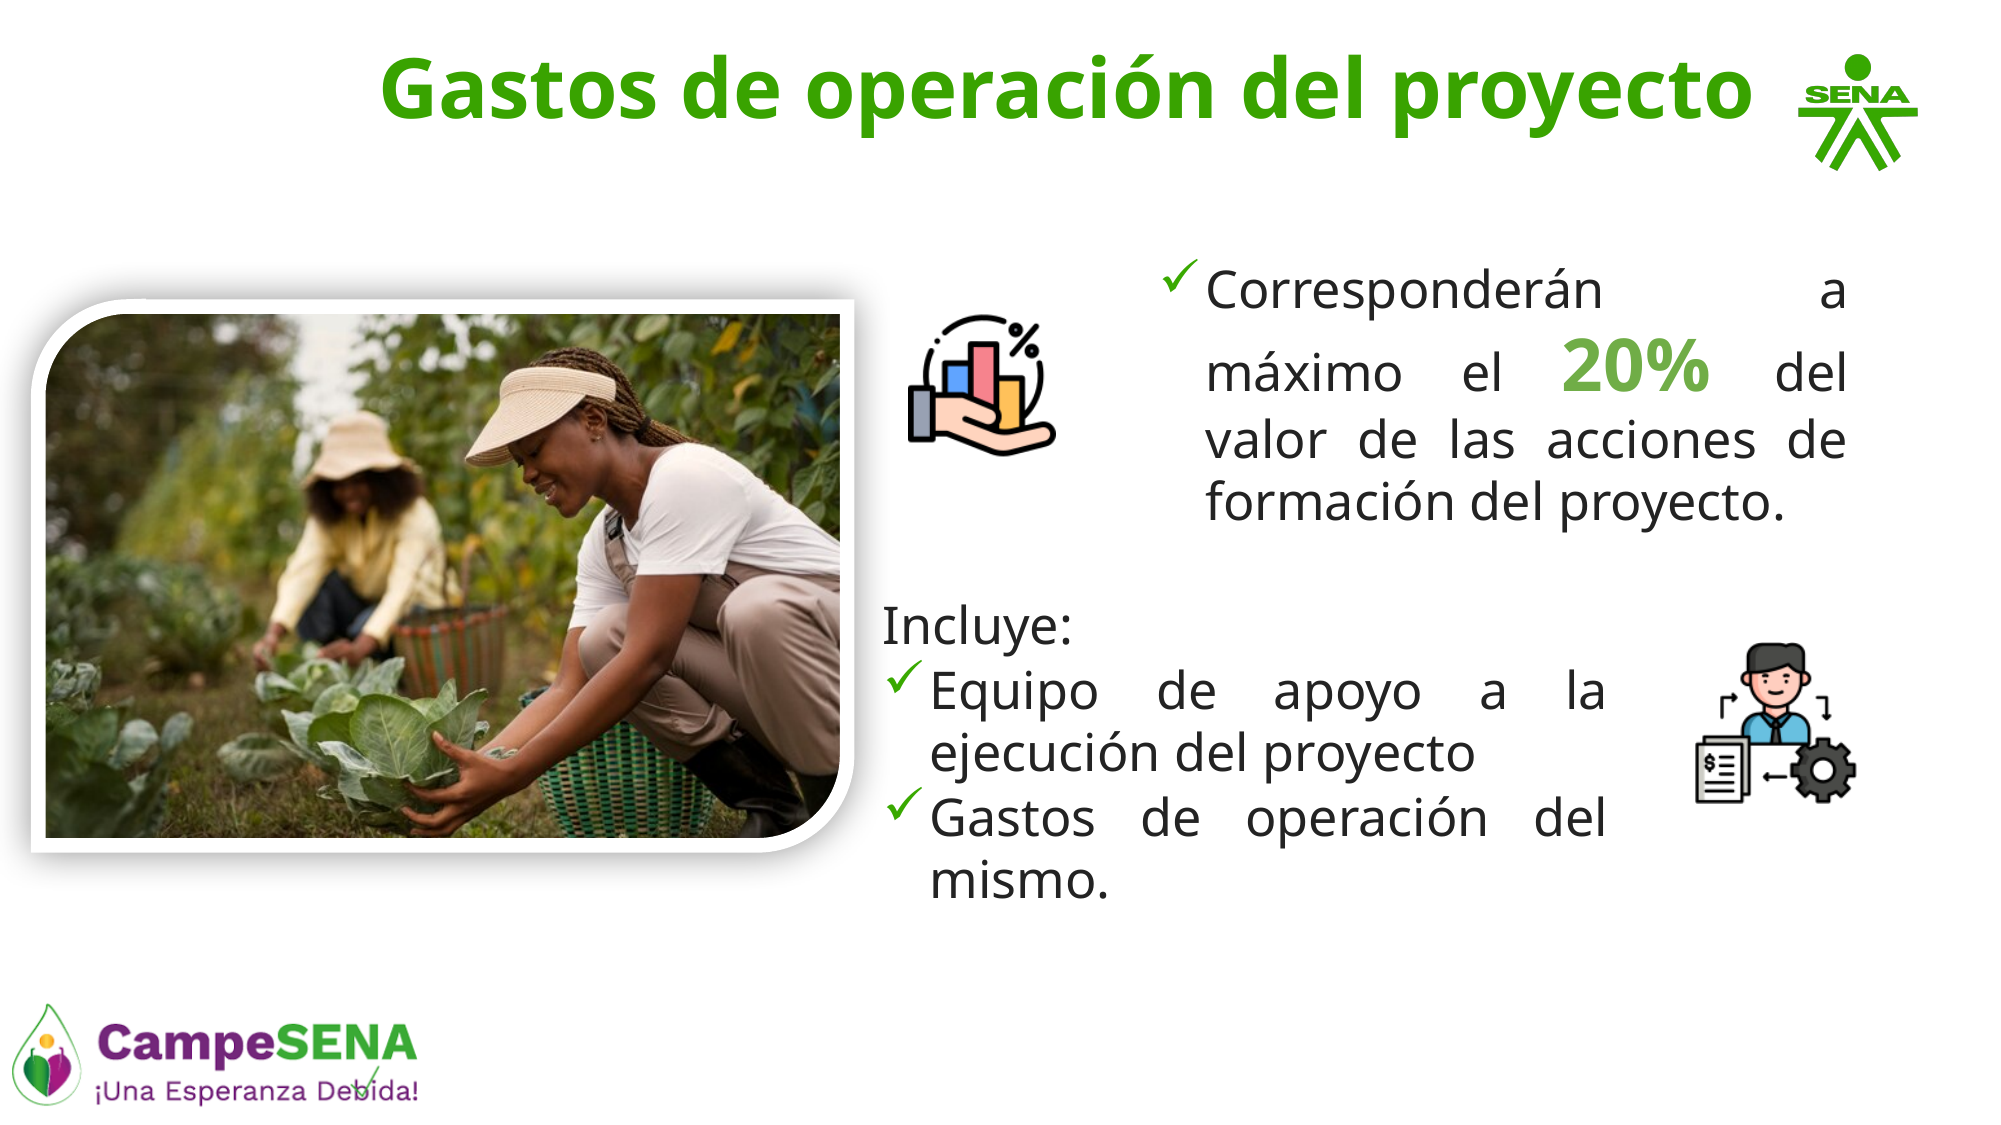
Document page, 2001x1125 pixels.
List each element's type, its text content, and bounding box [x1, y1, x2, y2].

text_box Gastos de operación del proyecto [376, 33, 1776, 136]
picture [38, 306, 848, 846]
picture [908, 311, 1056, 460]
picture [1784, 41, 1932, 189]
text_box Incluye: Equipo de apoyo a la ejecución del proyecto Gastos de operación del mismo. [880, 590, 1692, 957]
picture [2, 994, 425, 1120]
picture [1695, 642, 1857, 804]
text_box Corresponderán a máximo el 20% del valor de las acciones de formación del proyecto. [1156, 253, 1932, 531]
